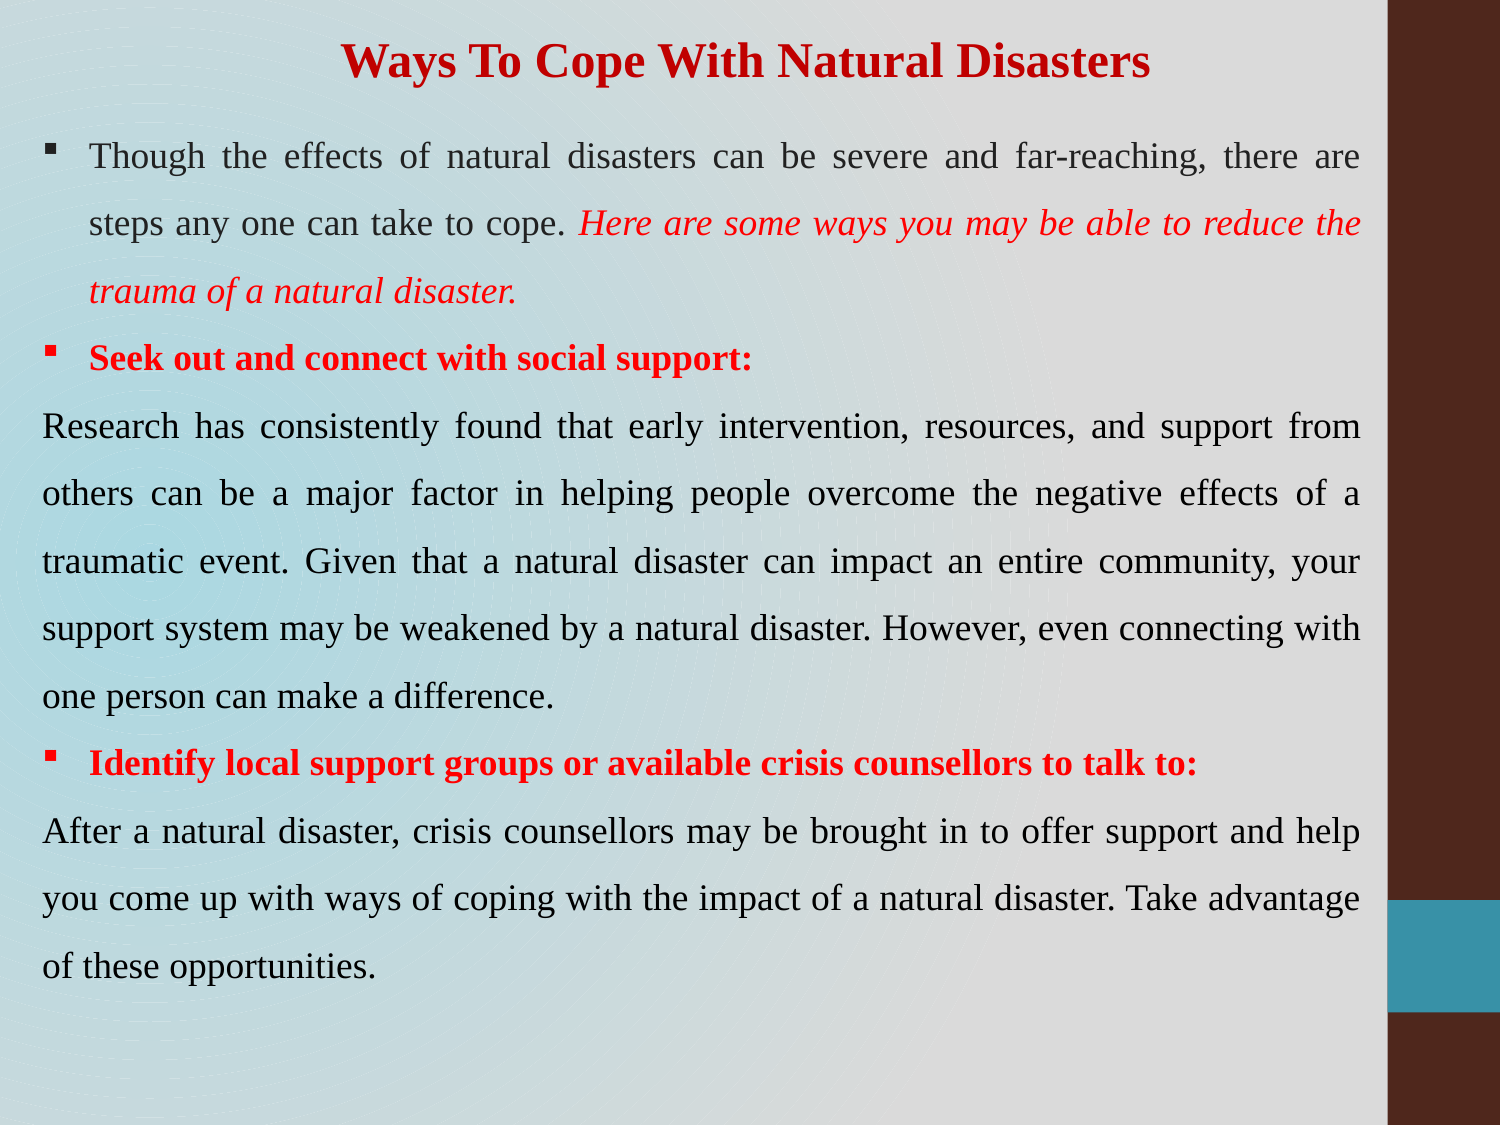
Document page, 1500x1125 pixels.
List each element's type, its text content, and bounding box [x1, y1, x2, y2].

text_box Ways To Cope With Natural Disasters [325, 20, 1167, 96]
text_box Though the effects of natural disasters can be severe and far-reaching, there are steps any one can take to cope. Here are some ways you may be able to reduce the trauma of a natural disaster. Seek out and connect with social support: Research has consistently found that early intervention, resources, and support from others can be a major factor in helping people overcome the negative effects of a traumatic event. Given that a natural disaster can impact an entire community, your support system may be weakened by a natural disaster. However, even connecting with one person can make a difference. Identify local support groups or available crisis counsellors to talk to: After a natural disaster, crisis counsellors may be brought in to offer support and help you come up with ways of coping with the impact of a natural disaster. Take advantage of these opportunities. ﻿ [27, 100, 1378, 1125]
